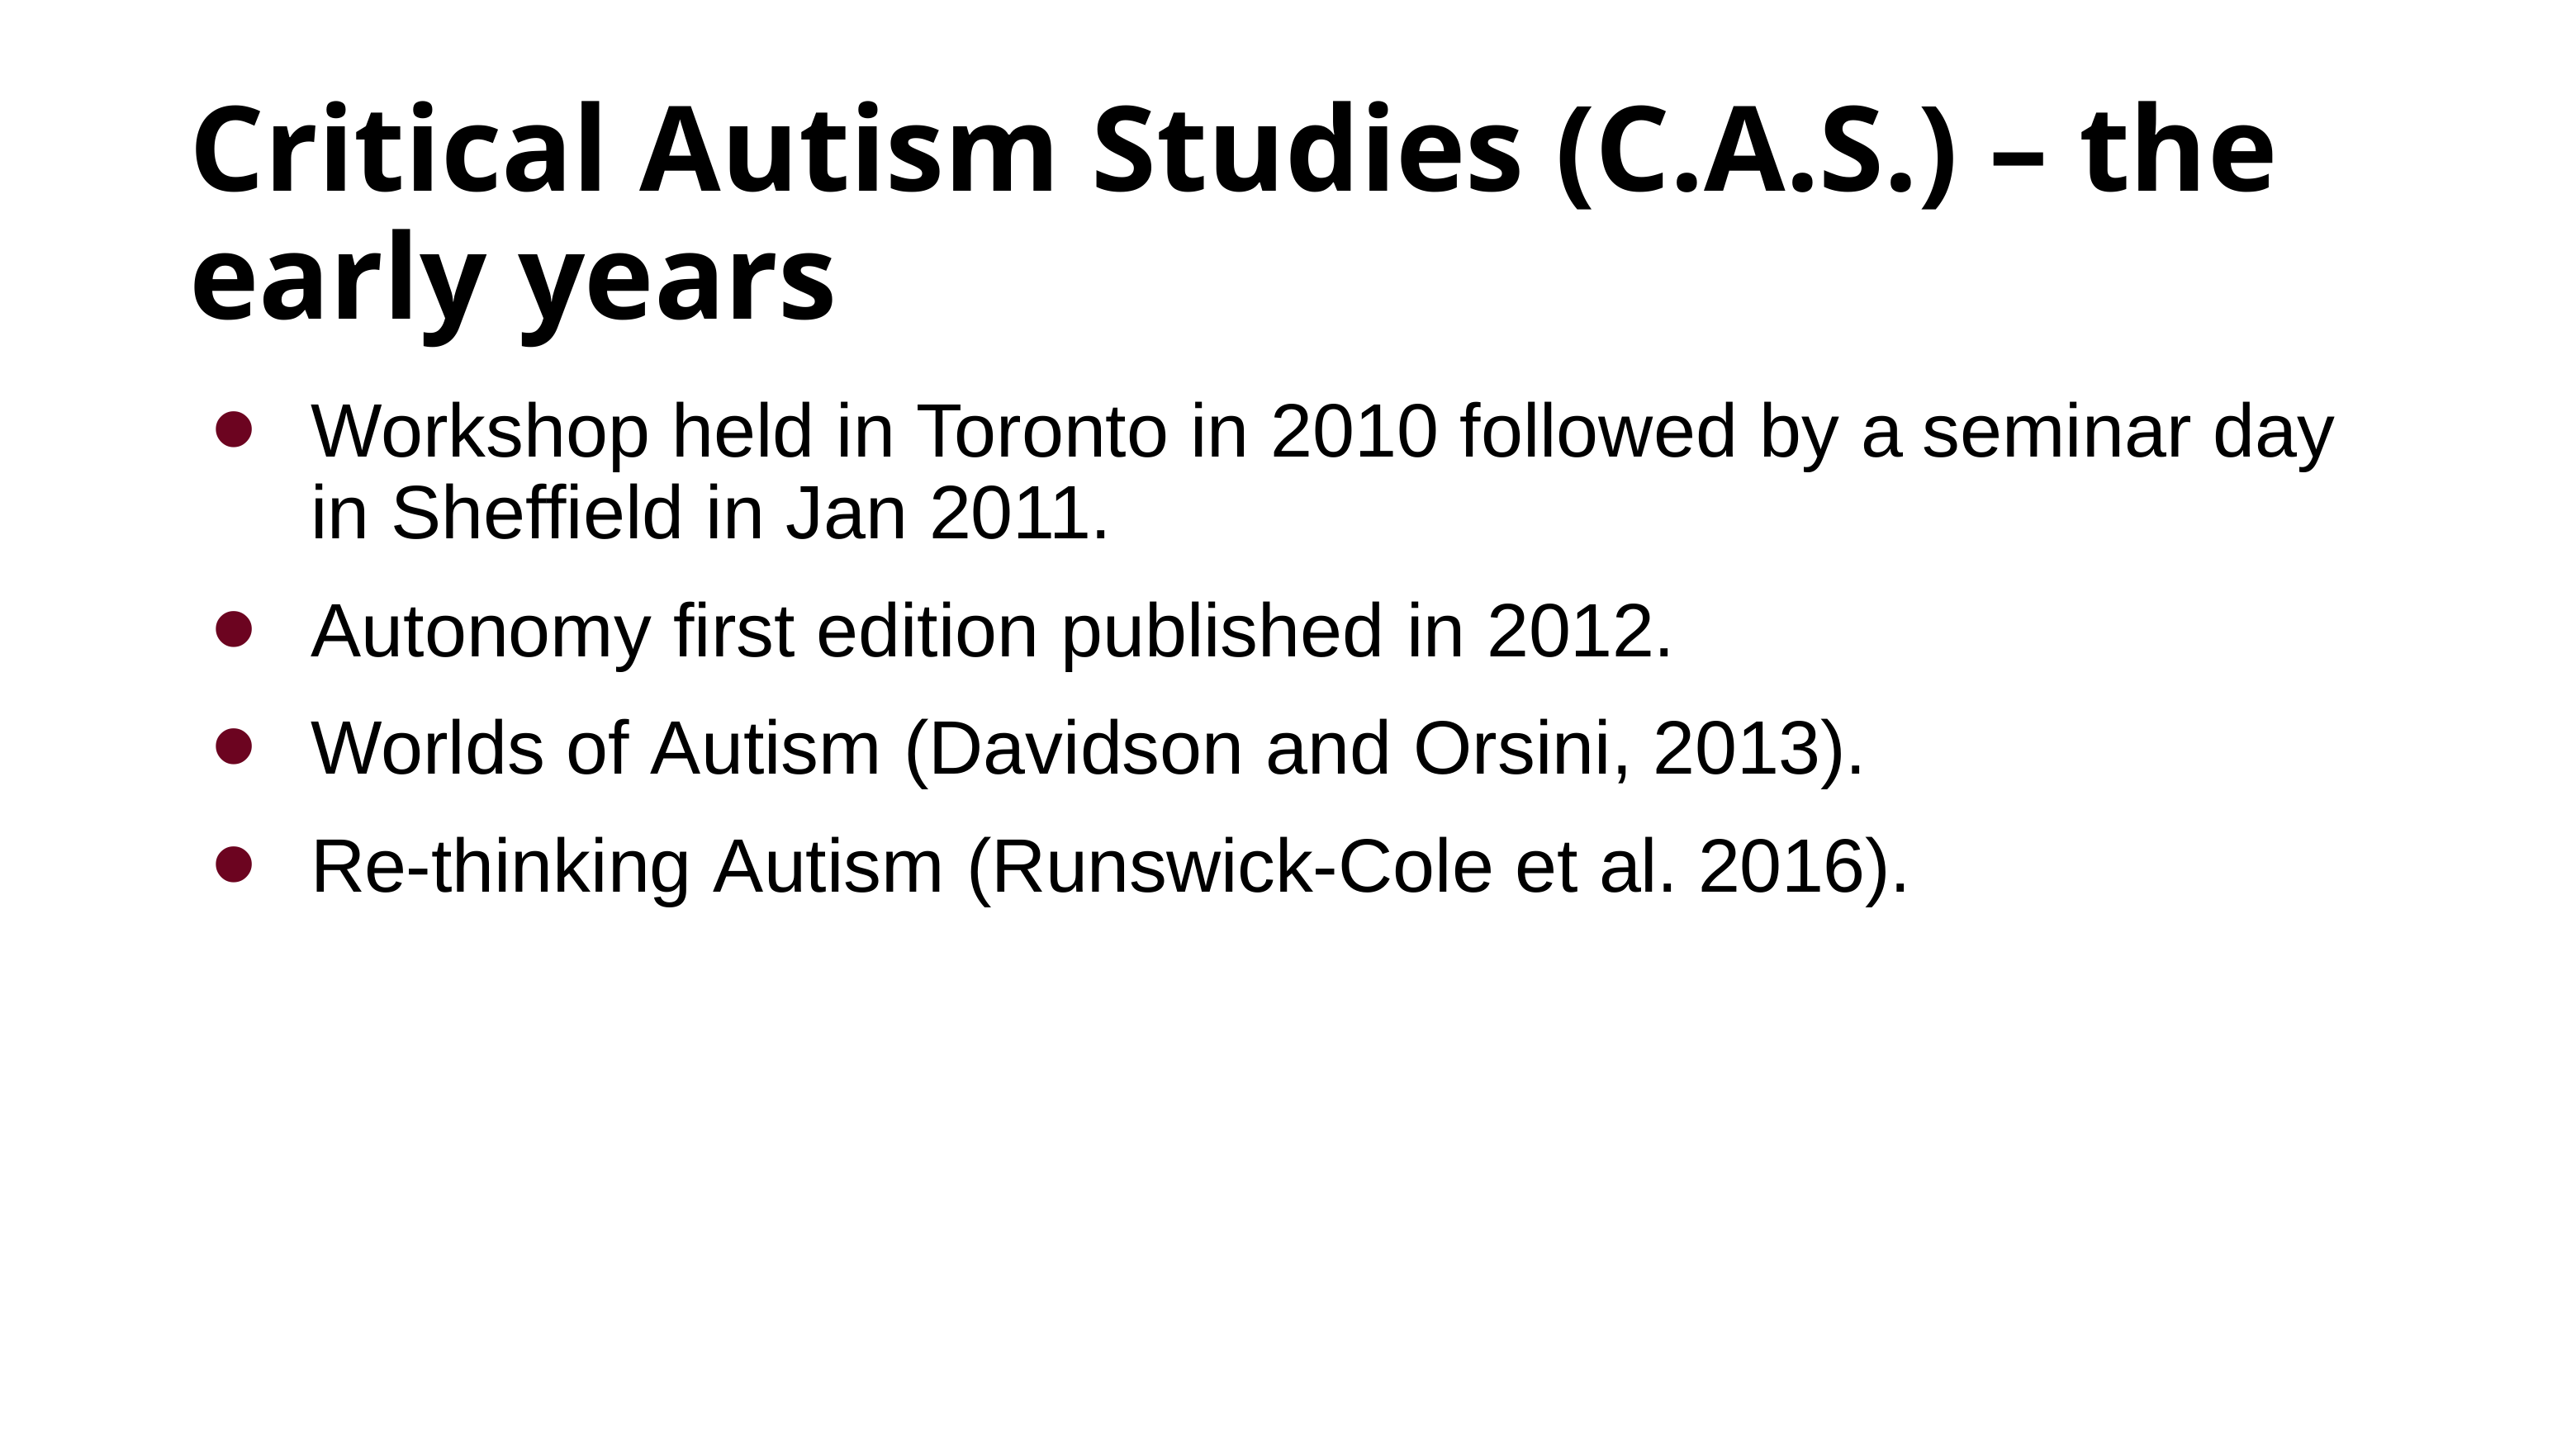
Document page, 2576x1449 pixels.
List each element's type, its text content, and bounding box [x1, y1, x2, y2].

title Critical Autism Studies (C.A.S.) – the early years [177, 77, 2399, 358]
list Workshop held in Toronto in 2010 followed by a seminar day in Sheffield in Jan 2011. Autonomy first edition published in 2012. Worlds of Autism (Davidson and Orsini, 2013). Re-thinking Autism (Runswick-Cole et al. 2016). [177, 385, 2399, 1305]
